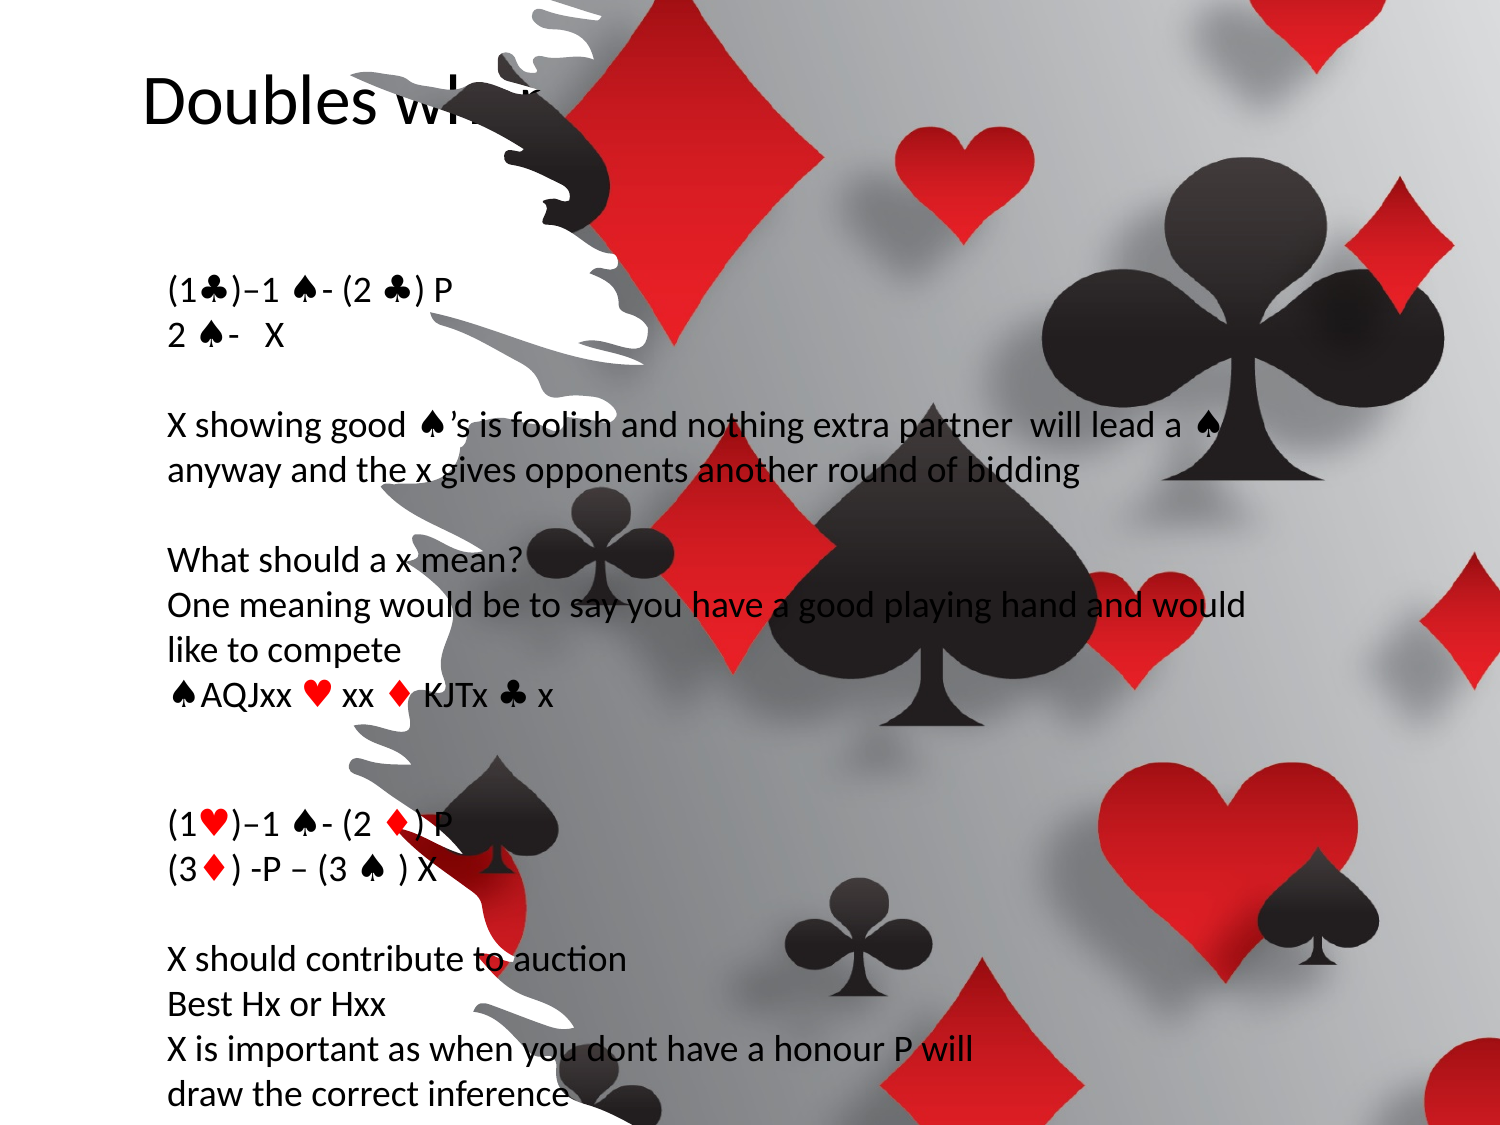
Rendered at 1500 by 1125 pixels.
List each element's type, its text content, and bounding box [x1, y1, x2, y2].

title Doubles when they cue bid a suit we have bid [75, 45, 342, 233]
text_box (1♥)–1 ♠- (2 ♦) P (3♦) -P – (3 ♠ ) X X should contribute to auction Best Hx or Hxx X is important as when you dont have a honour P will draw the correct inference [152, 791, 343, 1122]
picture [348, 0, 1500, 1125]
text_box (1♣)–1 ♠- (2 ♣) P 2 ♠- X X showing good ♠’s is foolish and nothing extra partner will lead a ♠ anyway and the x gives opponents another round of bidding What should a x mean? One meaning would be to say you have a good playing hand and would like to compete ♠AQJxx ♥ xx ♦ KJTx ♣ x [152, 257, 342, 723]
